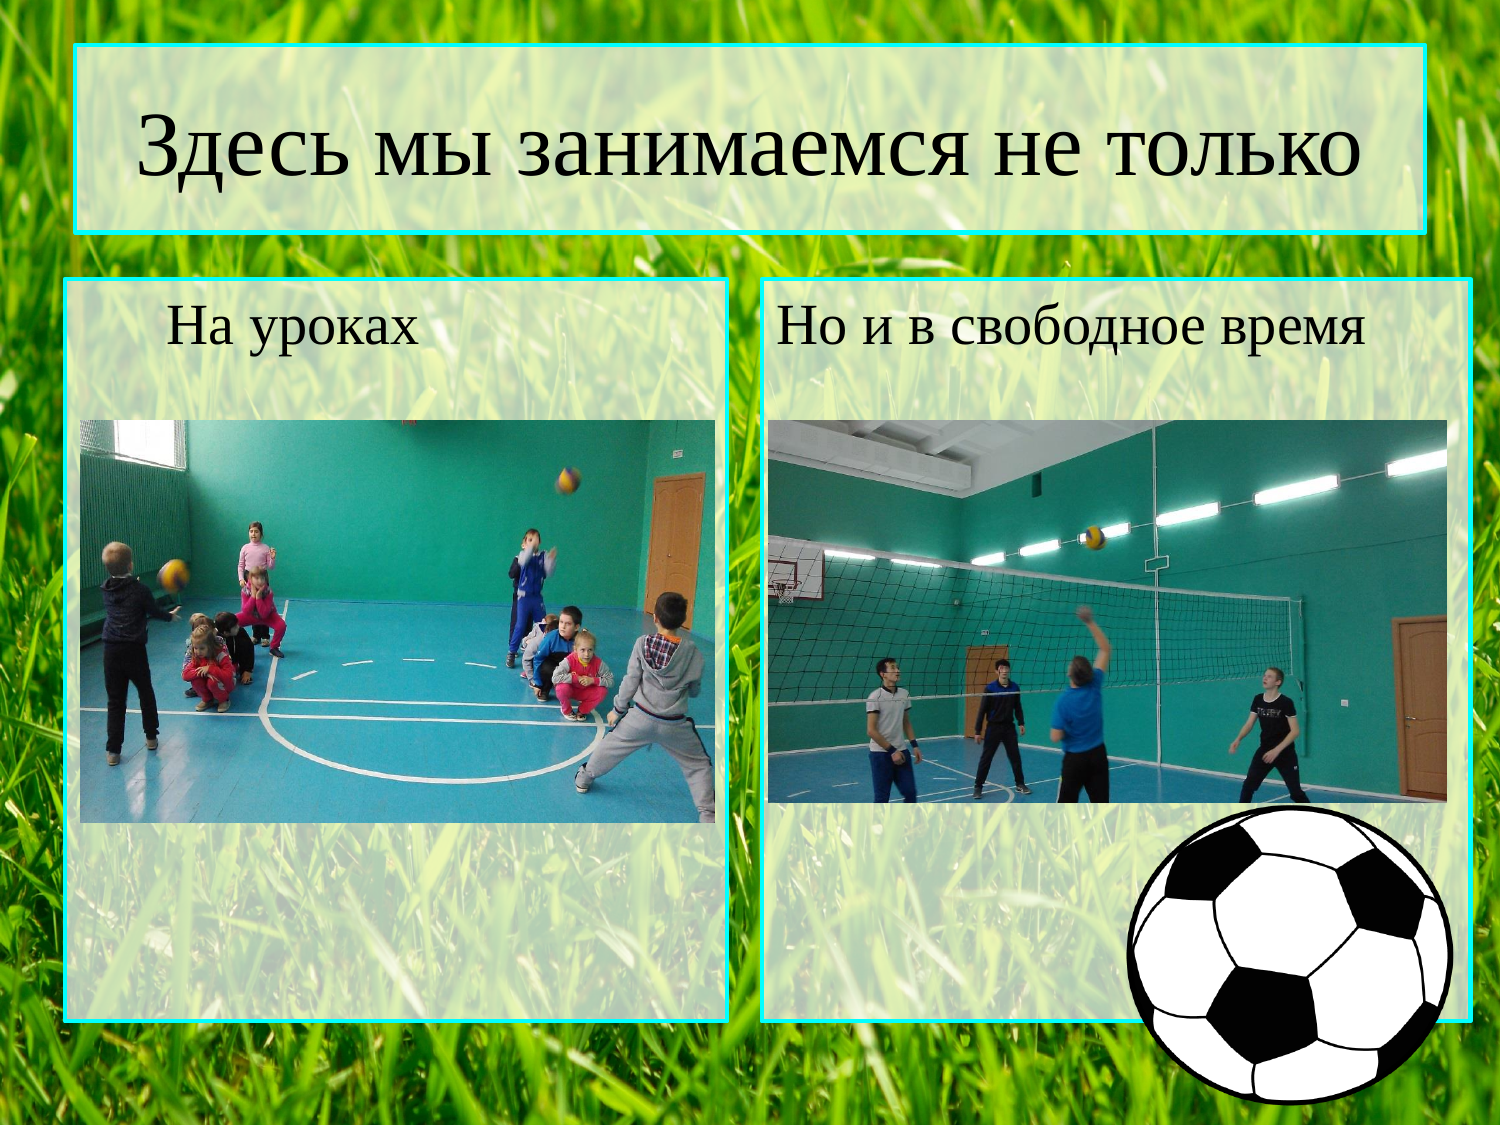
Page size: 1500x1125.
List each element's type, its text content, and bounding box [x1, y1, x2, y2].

list На уроках [63, 277, 729, 1023]
title Здесь мы занимаемся не только [73, 43, 1427, 235]
list Но и в свободное время [760, 277, 1473, 1023]
picture [0, 0, 1500, 1125]
